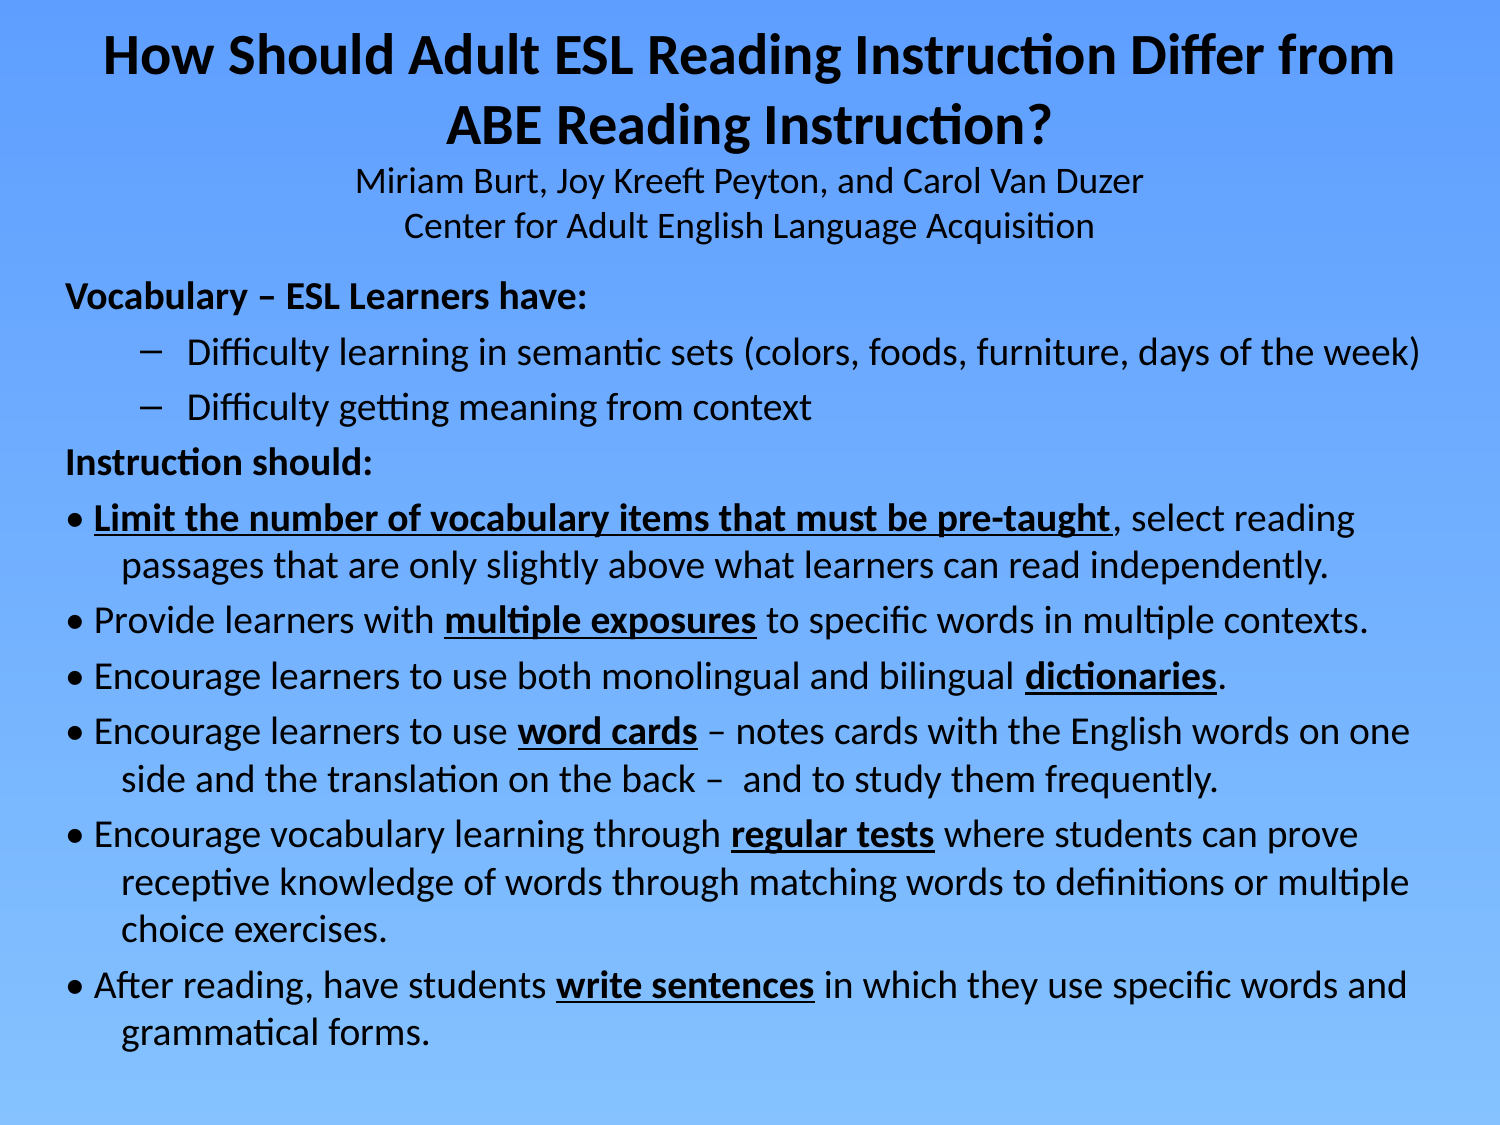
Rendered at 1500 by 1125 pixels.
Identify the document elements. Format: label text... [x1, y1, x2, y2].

list Vocabulary – ESL Learners have: Difficulty learning in semantic sets (colors, foods, furniture, days of the week) Difficulty getting meaning from context Instruction should: • Limit the number of vocabulary items that must be pre-taught, select reading passages that are only slightly above what learners can read independently. • Provide learners with multiple exposures to specific words in multiple contexts. • Encourage learners to use both monolingual and bilingual dictionaries. • Encourage learners to use word cards – notes cards with the English words on one side and the translation on the back – and to study them frequently. • Encourage vocabulary learning through regular tests where students can prove receptive knowledge of words through matching words to definitions or multiple choice exercises. • After reading, have students write sentences in which they use specific words and grammatical forms. [50, 262, 1463, 1088]
title How Should Adult ESL Reading Instruction Differ from ABE Reading Instruction? Miriam Burt, Joy Kreeft Peyton, and Carol Van Duzer Center for Adult English Language Acquisition [75, 0, 1425, 262]
